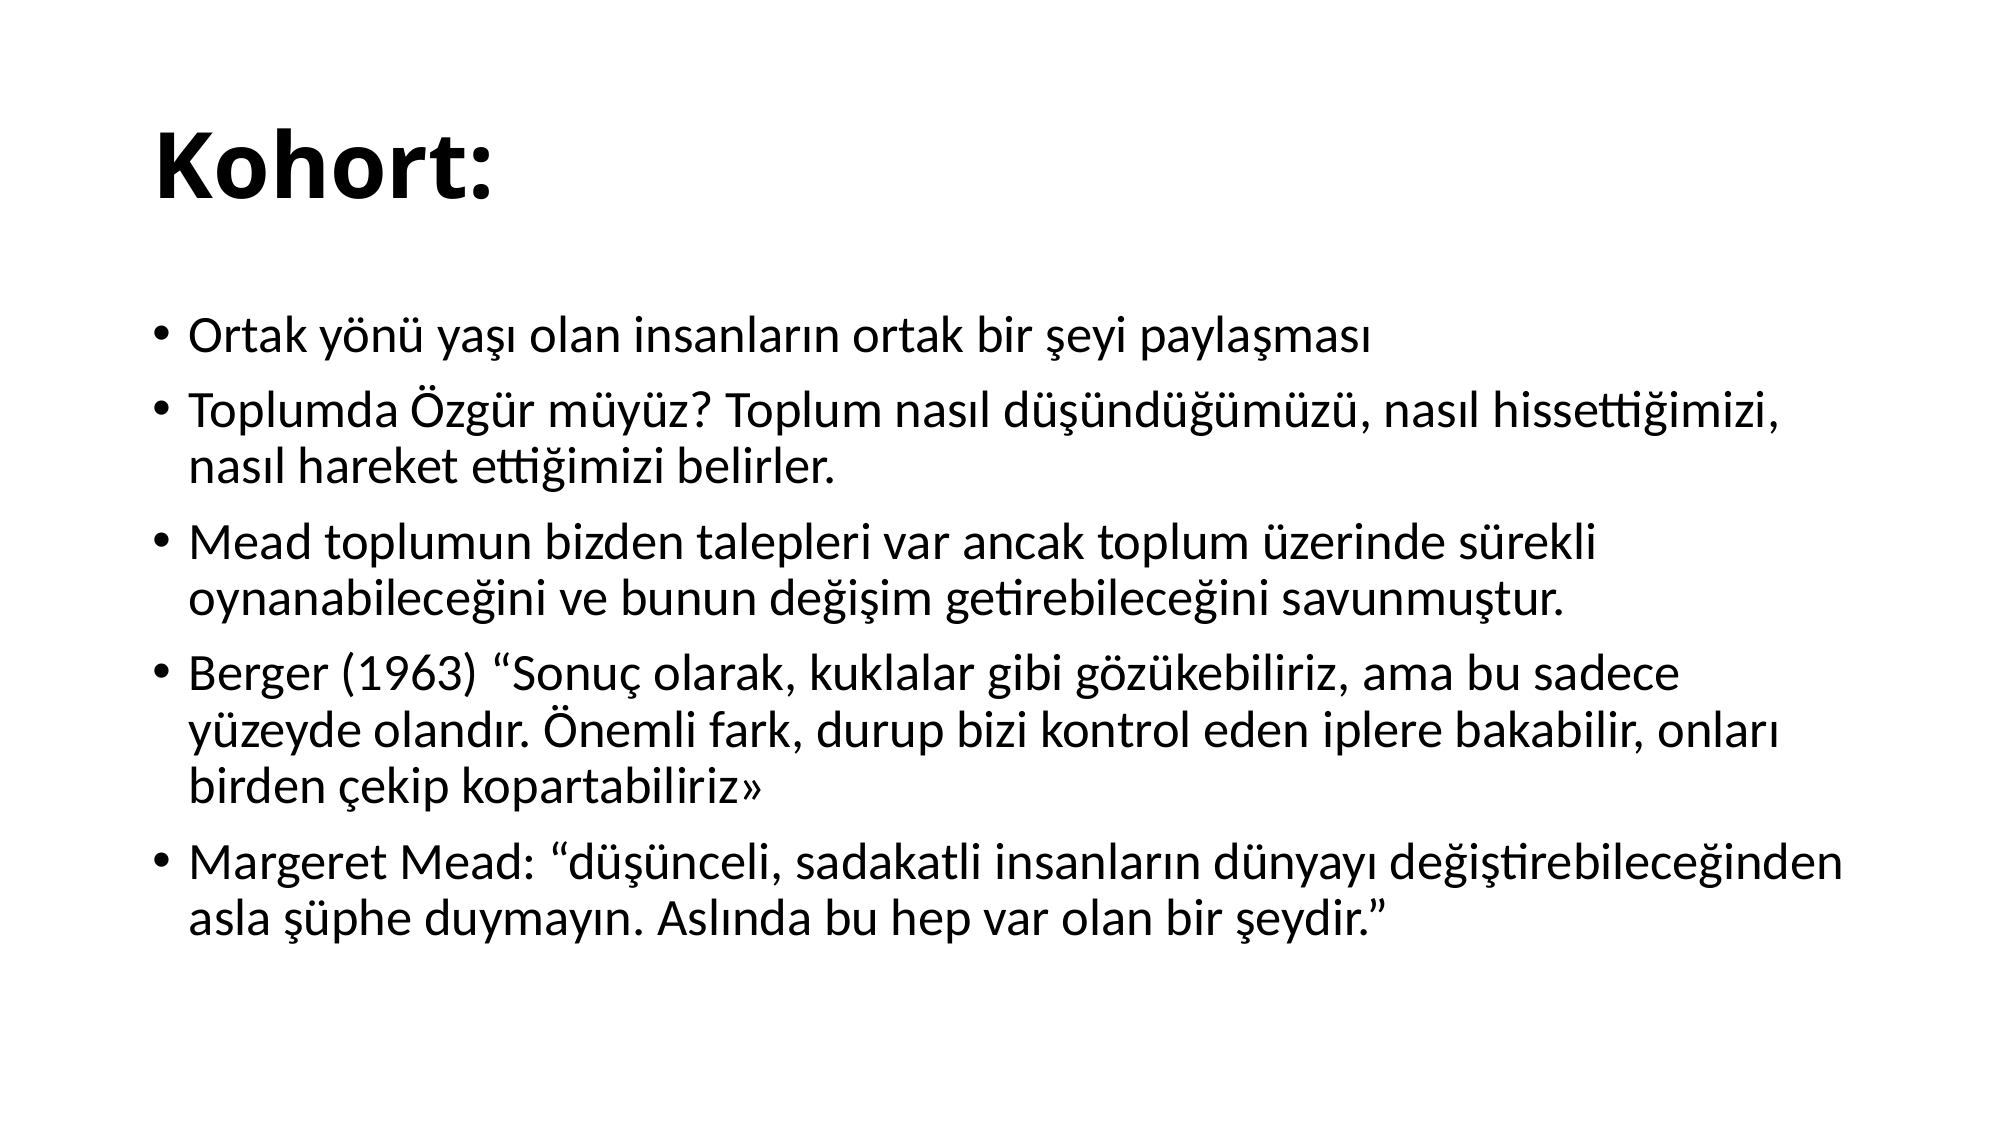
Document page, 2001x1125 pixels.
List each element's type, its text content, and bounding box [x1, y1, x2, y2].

list Ortak yönü yaşı olan insanların ortak bir şeyi paylaşması Toplumda Özgür müyüz? Toplum nasıl düşündüğümüzü, nasıl hissettiğimizi, nasıl hareket ettiğimizi belirler. Mead toplumun bizden talepleri var ancak toplum üzerinde sürekli oynanabileceğini ve bunun değişim getirebileceğini savunmuştur. Berger (1963) “Sonuç olarak, kuklalar gibi gözükebiliriz, ama bu sadece yüzeyde olandır. Önemli fark, durup bizi kontrol eden iplere bakabilir, onları birden çekip kopartabiliriz» Margeret Mead: “düşünceli, sadakatli insanların dünyayı değiştirebileceğinden asla şüphe duymayın. Aslında bu hep var olan bir şeydir.” [137, 299, 1863, 1014]
title Kohort: [137, 59, 1863, 278]
